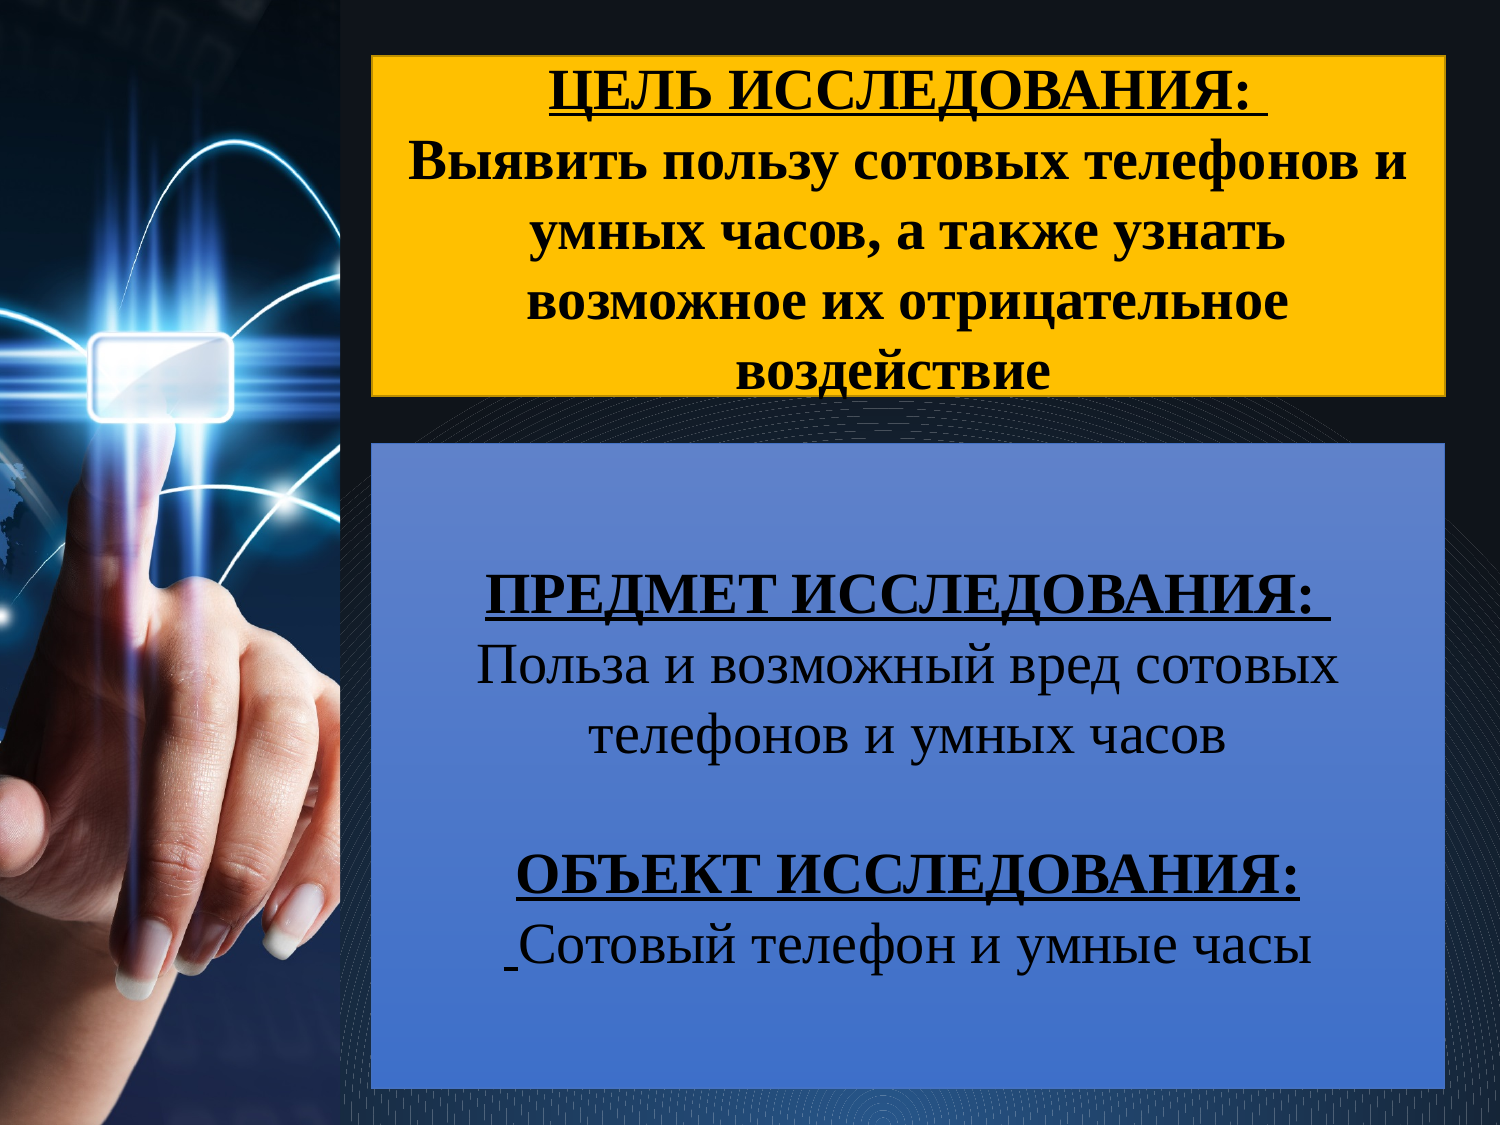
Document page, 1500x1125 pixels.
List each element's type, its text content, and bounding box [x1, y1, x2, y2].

picture [0, 0, 341, 1125]
text_box ЦЕЛЬ ИССЛЕДОВАНИЯ: Выявить пользу сотовых телефонов и умных часов, а также узнать возможное их отрицательное воздействие [371, 55, 1446, 397]
text_box ПРЕДМЕТ ИССЛЕДОВАНИЯ: Польза и возможный вред сотовых телефонов и умных часов ОБЪЕКТ ИССЛЕДОВАНИЯ: Сотовый телефон и умные часы [371, 443, 1445, 1089]
